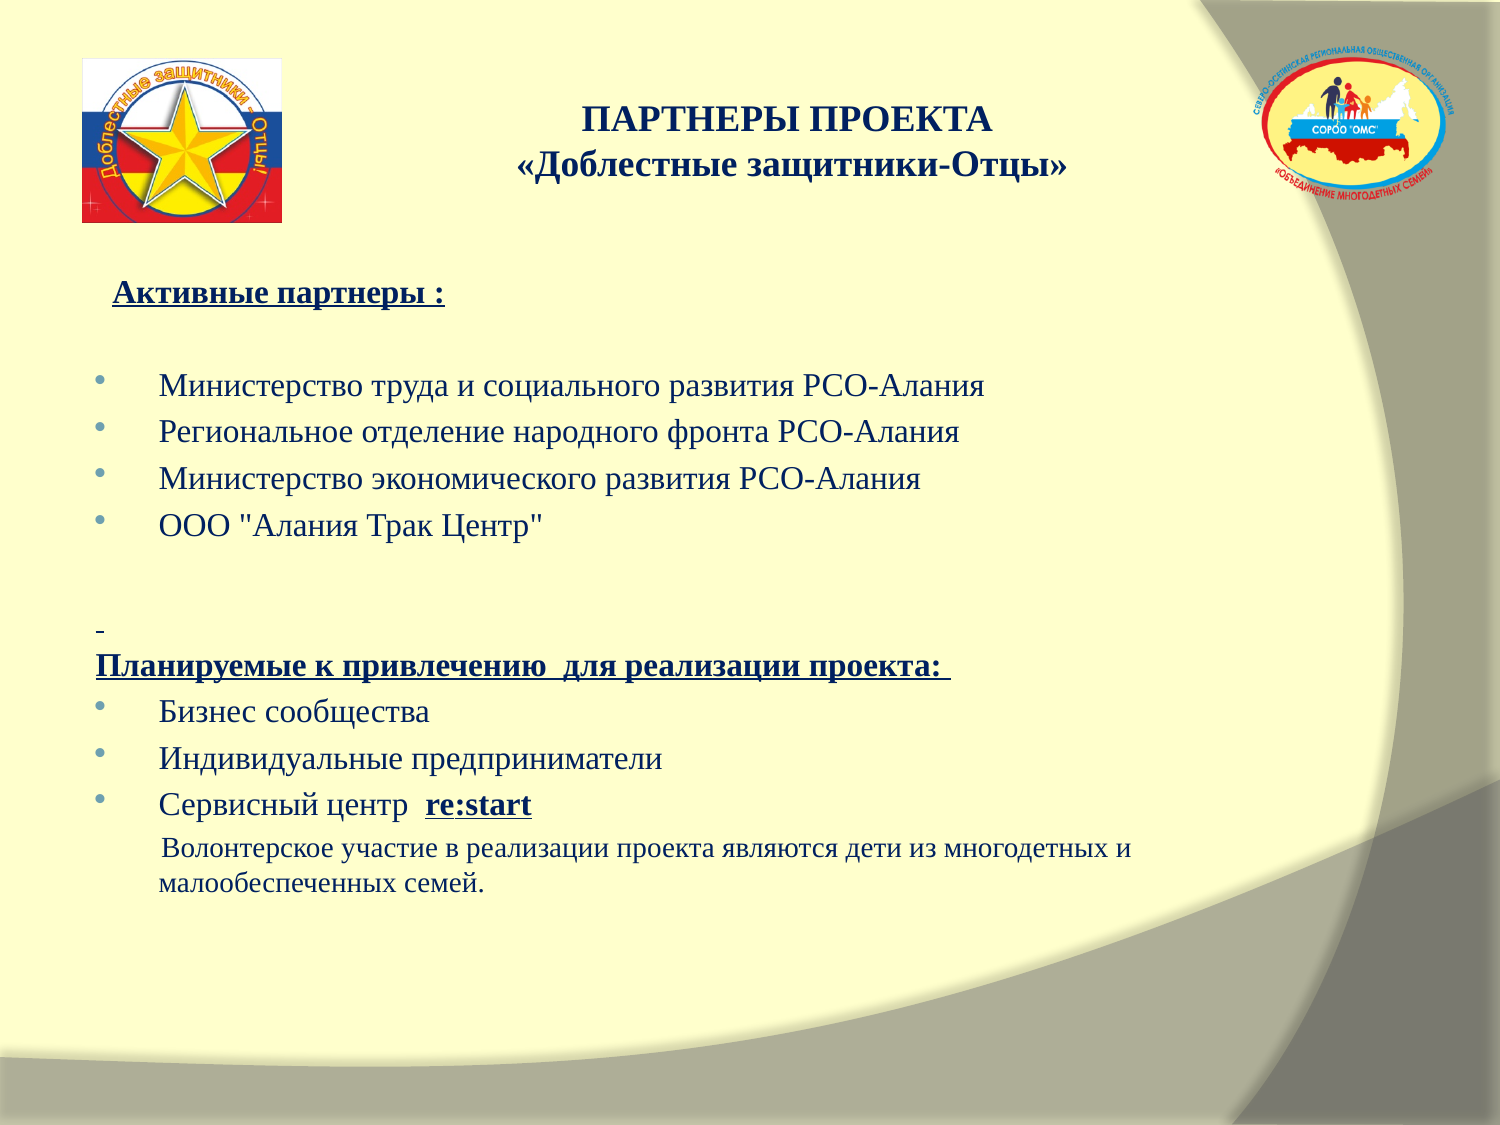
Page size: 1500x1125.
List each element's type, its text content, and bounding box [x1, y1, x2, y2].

title ПАРТНЕРЫ ПРОЕКТА «Доблестные защитники-Отцы» [75, 45, 1500, 233]
picture [81, 58, 282, 223]
list Активные партнеры : Министерство труда и социального развития РСО-Алания Региональное отделение народного фронта РСО-Алания Министерство экономического развития РСО-Алания ООО "Алания Трак Центр" Планируемые к привлечению для реализации проекта: Бизнес сообщества Индивидуальные предприниматели Сервисный центр re:start Волонтерское участие в реализации проекта являются дети из многодетных и малообеспеченных семей. [75, 262, 1300, 1005]
picture [1253, 46, 1455, 200]
